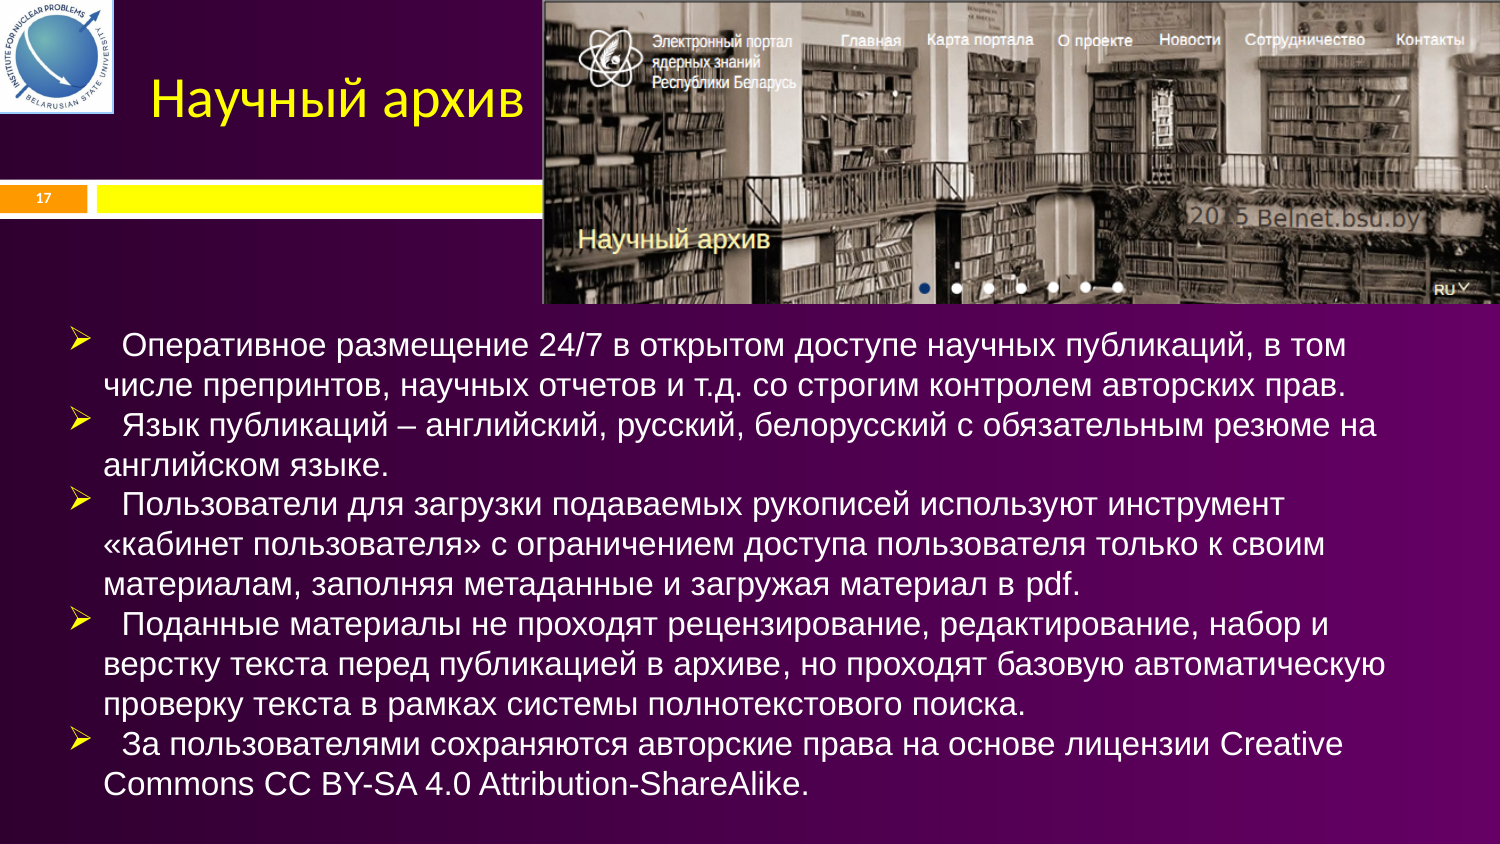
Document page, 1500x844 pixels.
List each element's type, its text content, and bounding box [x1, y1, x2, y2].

text_box Научный архив [135, 32, 536, 137]
text_box Оперативное размещение 24/7 в открытом доступе научных публикаций, в том числе препринтов, научных отчетов и т.д. со строгим контролем авторских прав. Язык публикаций – английский, русский, белорусский с обязательным резюме на английском языке. Пользователи для загрузки подаваемых рукописей используют инструмент «кабинет пользователя» с ограничением доступа пользователя только к своим материалам, заполняя метаданные и загружая материал в pdf. Поданные материалы не проходят рецензирование, редактирование, набор и верстку текста перед публикацией в архиве, но проходят базовую автоматическую проверку текста в рамках системы полнотекстового поиска. За пользователями сохраняются авторские права на основе лицензии Creative Commons CC BY-SA 4.0 Attribution-ShareAlike. [53, 315, 1403, 810]
text_box 17 [0, 184, 88, 215]
picture [542, 0, 1500, 304]
picture [0, 0, 113, 113]
